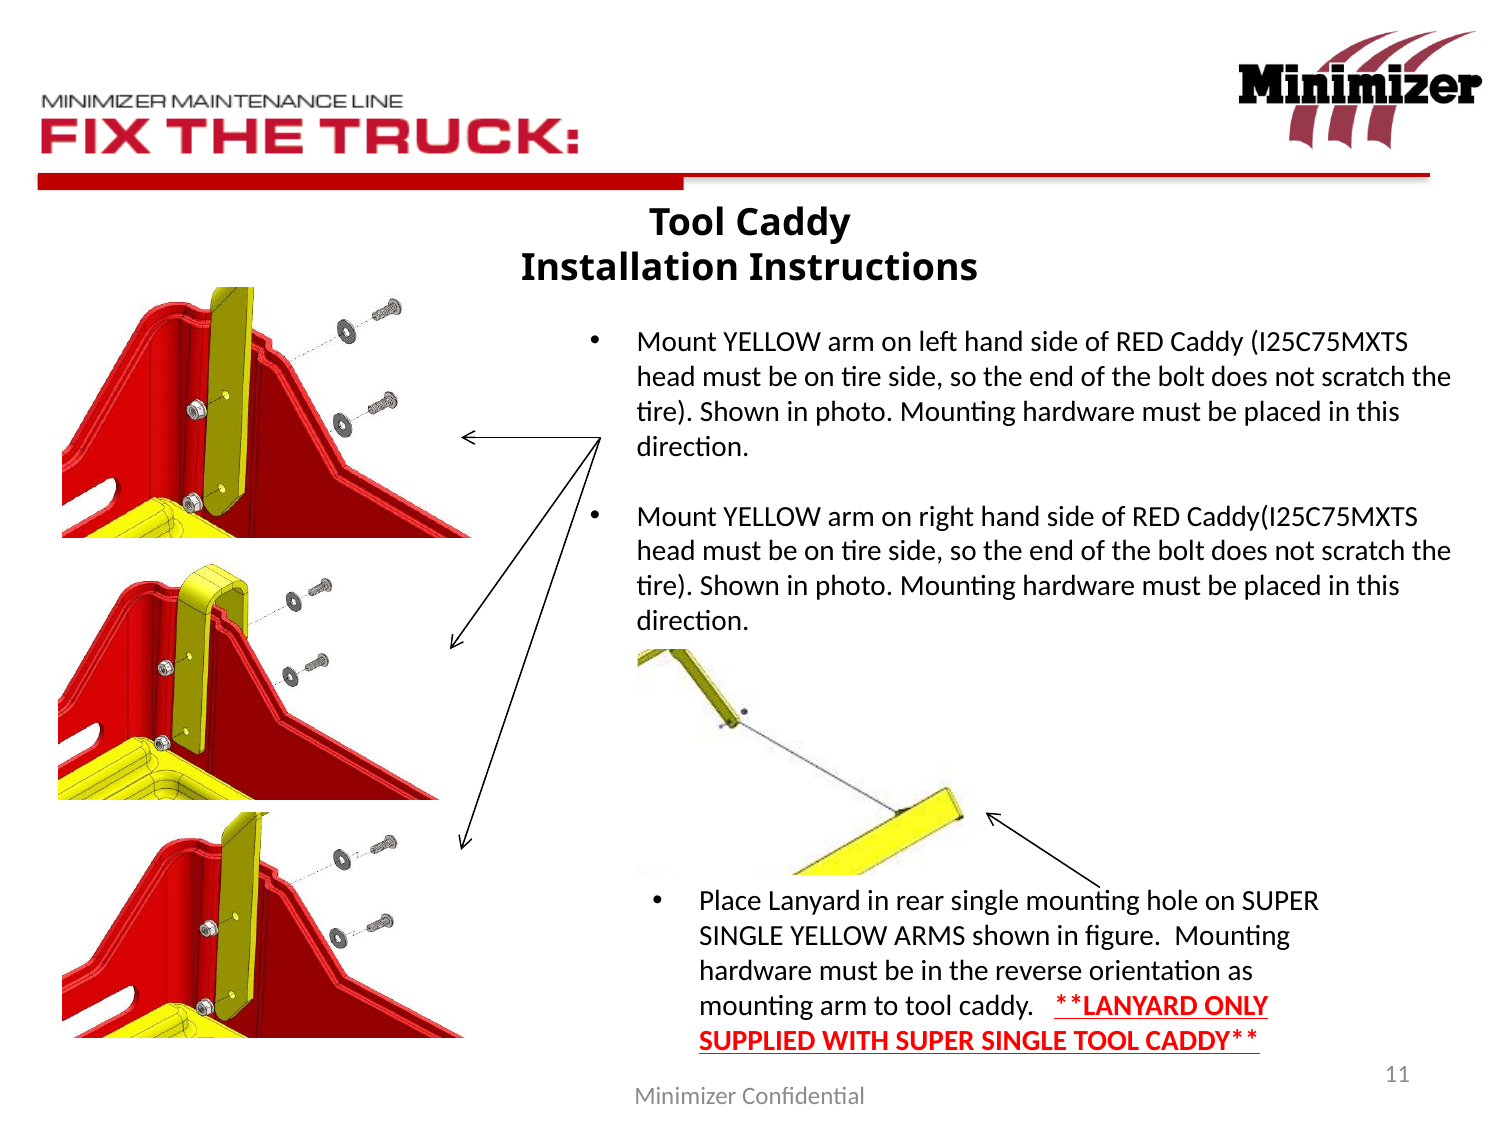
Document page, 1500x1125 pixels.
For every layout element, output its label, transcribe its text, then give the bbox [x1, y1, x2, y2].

footer Minimizer Confidential [512, 1065, 988, 1125]
picture [62, 287, 531, 538]
text_box Place Lanyard in rear single mounting hole on SUPER SINGLE YELLOW ARMS shown in figure. Mounting hardware must be in the reverse orientation as mounting arm to tool caddy. **LANYARD ONLY SUPPLIED WITH SUPER SINGLE TOOL CADDY** [637, 874, 1388, 1064]
text_box [35, 173, 686, 192]
picture [637, 648, 1004, 875]
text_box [985, 812, 1101, 888]
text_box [460, 437, 601, 851]
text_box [449, 437, 458, 650]
picture [58, 544, 460, 801]
picture [33, 89, 588, 161]
picture [1234, 26, 1485, 153]
slide_number 11 [1074, 1042, 1425, 1103]
text_box Mount YELLOW arm on left hand side of RED Caddy (I25C75MXTS head must be on tire side, so the end of the bolt does not scratch the tire). Shown in photo. Mounting hardware must be placed in this direction. Mount YELLOW arm on right hand side of RED Caddy(I25C75MXTS head must be on tire side, so the end of the bolt does not scratch the tire). Shown in photo. Mounting hardware must be placed in this direction. [575, 314, 1485, 679]
picture [62, 812, 530, 1038]
text_box Tool Caddy Installation Instructions [374, 190, 1125, 296]
